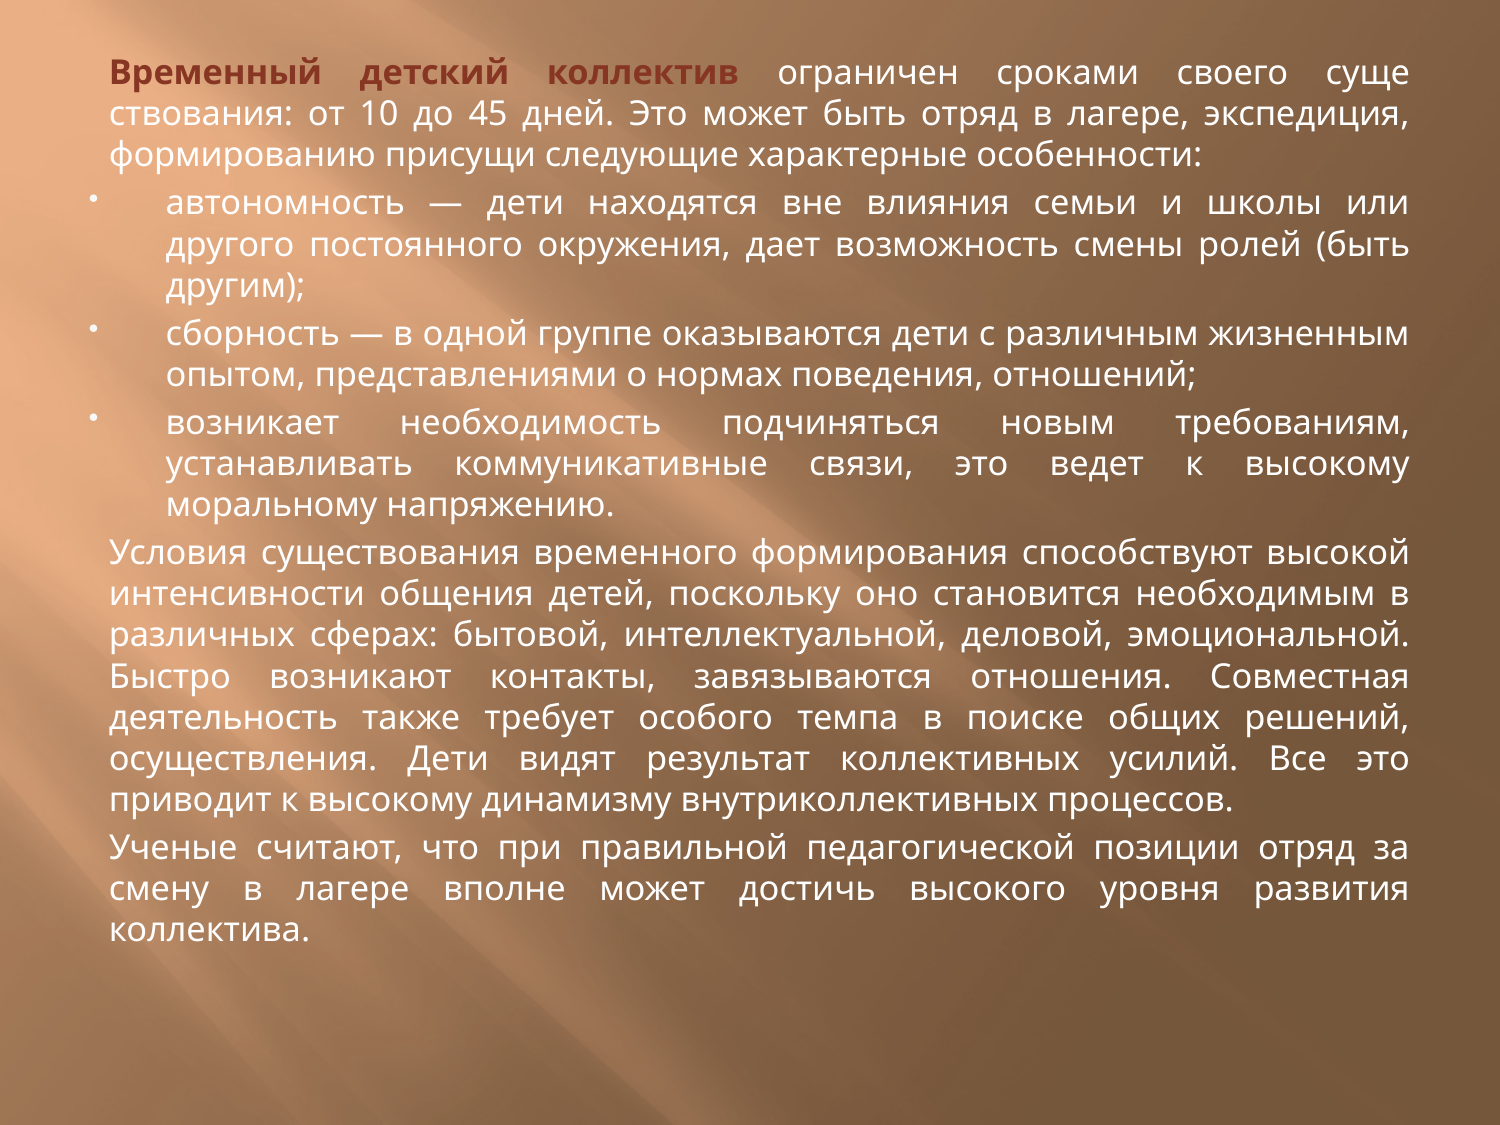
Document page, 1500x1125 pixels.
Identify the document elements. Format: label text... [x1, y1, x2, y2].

list Временный детский коллектив ограничен сроками своего суще­ствования: от 10 до 45 дней. Это может быть отряд в лагере, экспедиция, формированию присущи следующие характерные особенности: автономность — дети находятся вне влияния семьи и школы или другого постоянного окружения, дает возможность смены ро­лей (быть другим); сборность — в одной группе оказываются дети с различным жизненным опытом, представлениями о нормах поведения, отношений; возникает необходимость подчиняться новым требовани­ям, устанавливать коммуникативные связи, это ведет к высокому моральному напряжению. Условия существования временного формирования способ­ствуют высокой интенсивности общения детей, поскольку оно становится необходимым в различных сферах: бытовой, интел­лектуальной, деловой, эмоциональной. Быстро возникают кон­такты, завязываются отношения. Совместная деятельность также требует особого темпа в поиске общих решений, осуществления. Дети видят результат коллективных усилий. Все это приводит к высокому динамизму внутриколлективных процессов. Ученые считают, что при правильной педагогической позиции отряд за смену в лагере вполне может достичь высокого уровня развития коллектива. [75, 42, 1425, 1035]
